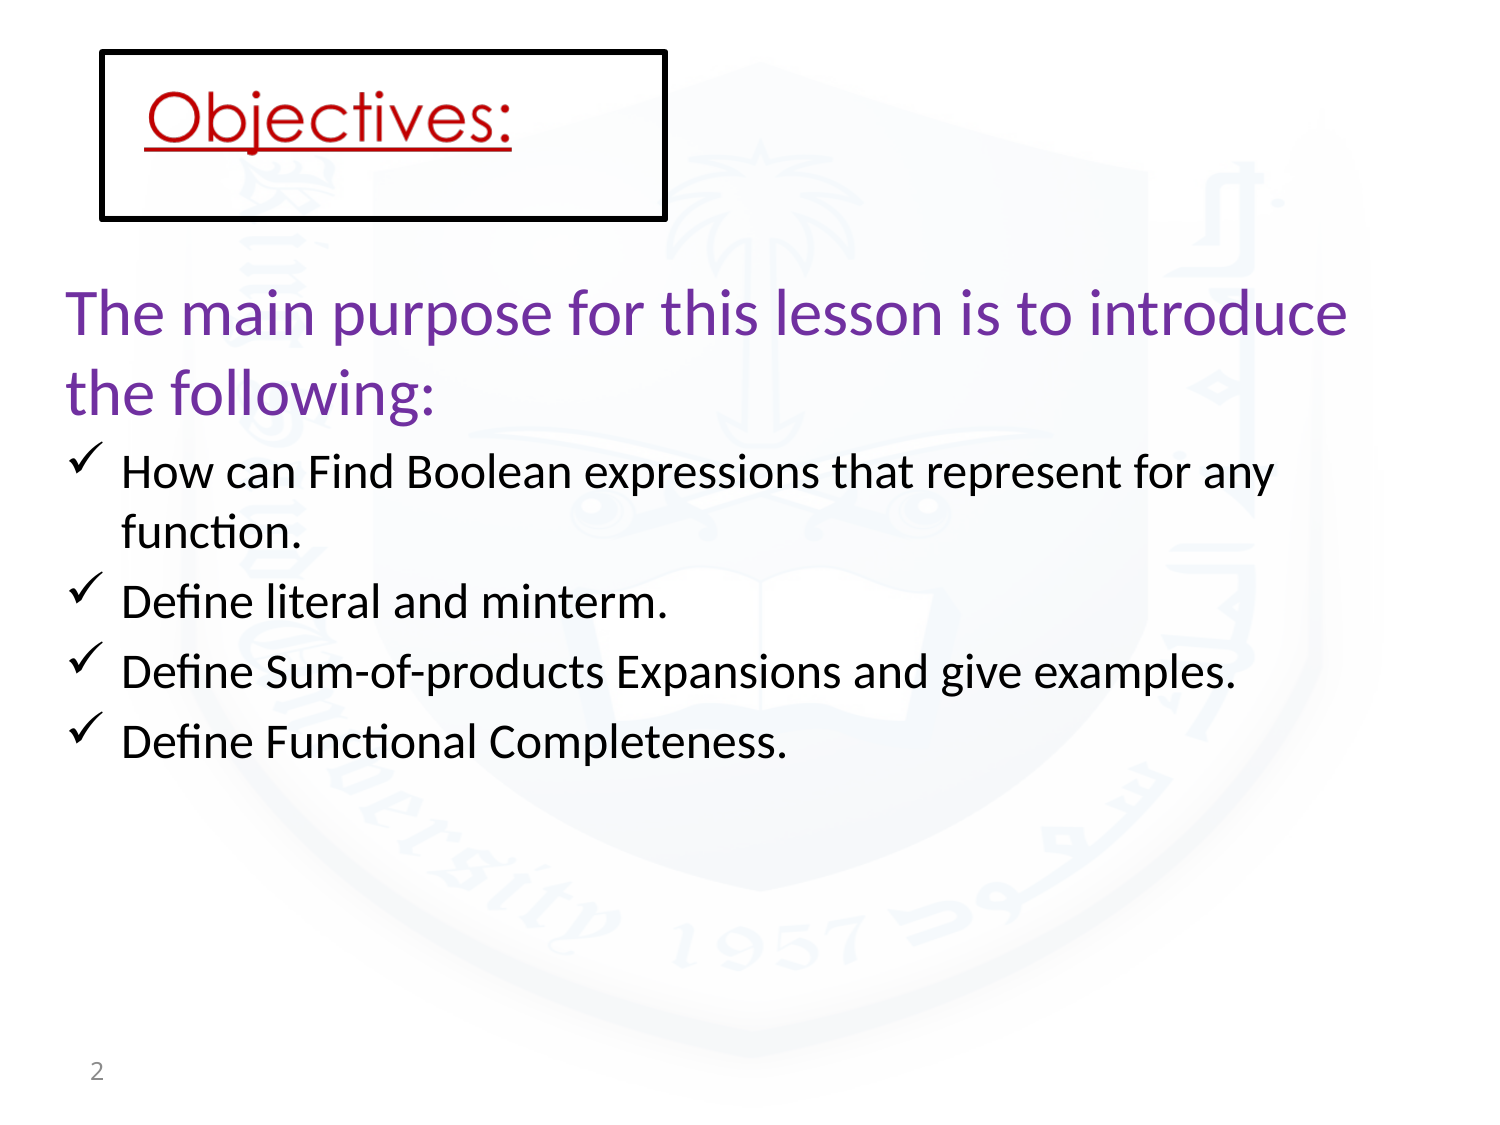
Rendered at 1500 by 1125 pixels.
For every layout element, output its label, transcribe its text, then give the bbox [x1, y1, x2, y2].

picture [99, 49, 669, 223]
list The main purpose for this lesson is to introduce the following: How can Find Boolean expressions that represent for any function. Define literal and minterm. Define Sum-of-products Expansions and give examples. Define Functional Completeness. [50, 261, 1400, 1004]
slide_number 2 [75, 1042, 425, 1103]
